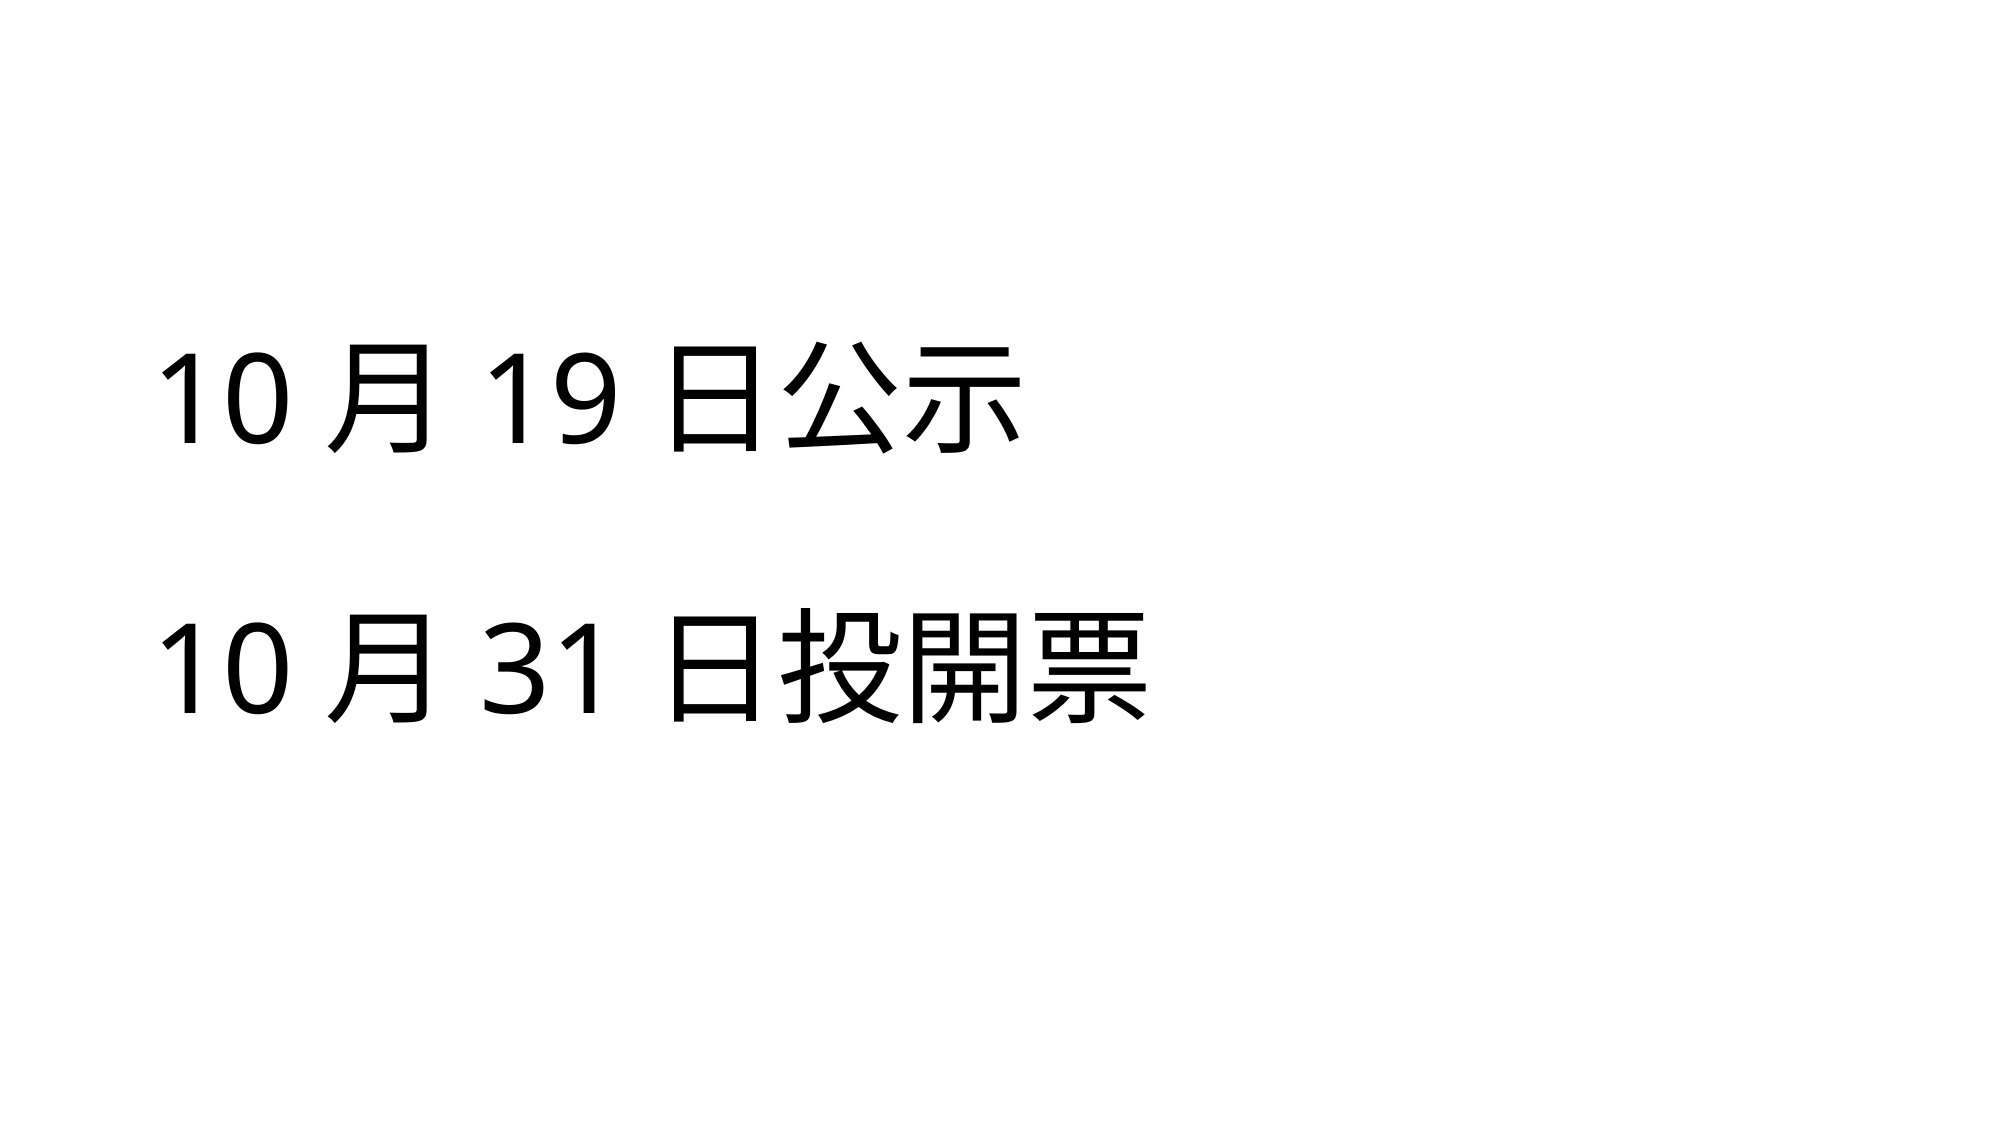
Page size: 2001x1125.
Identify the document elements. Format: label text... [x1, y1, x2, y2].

title 10月19日公示 10月31日投開票 [136, 280, 1862, 749]
